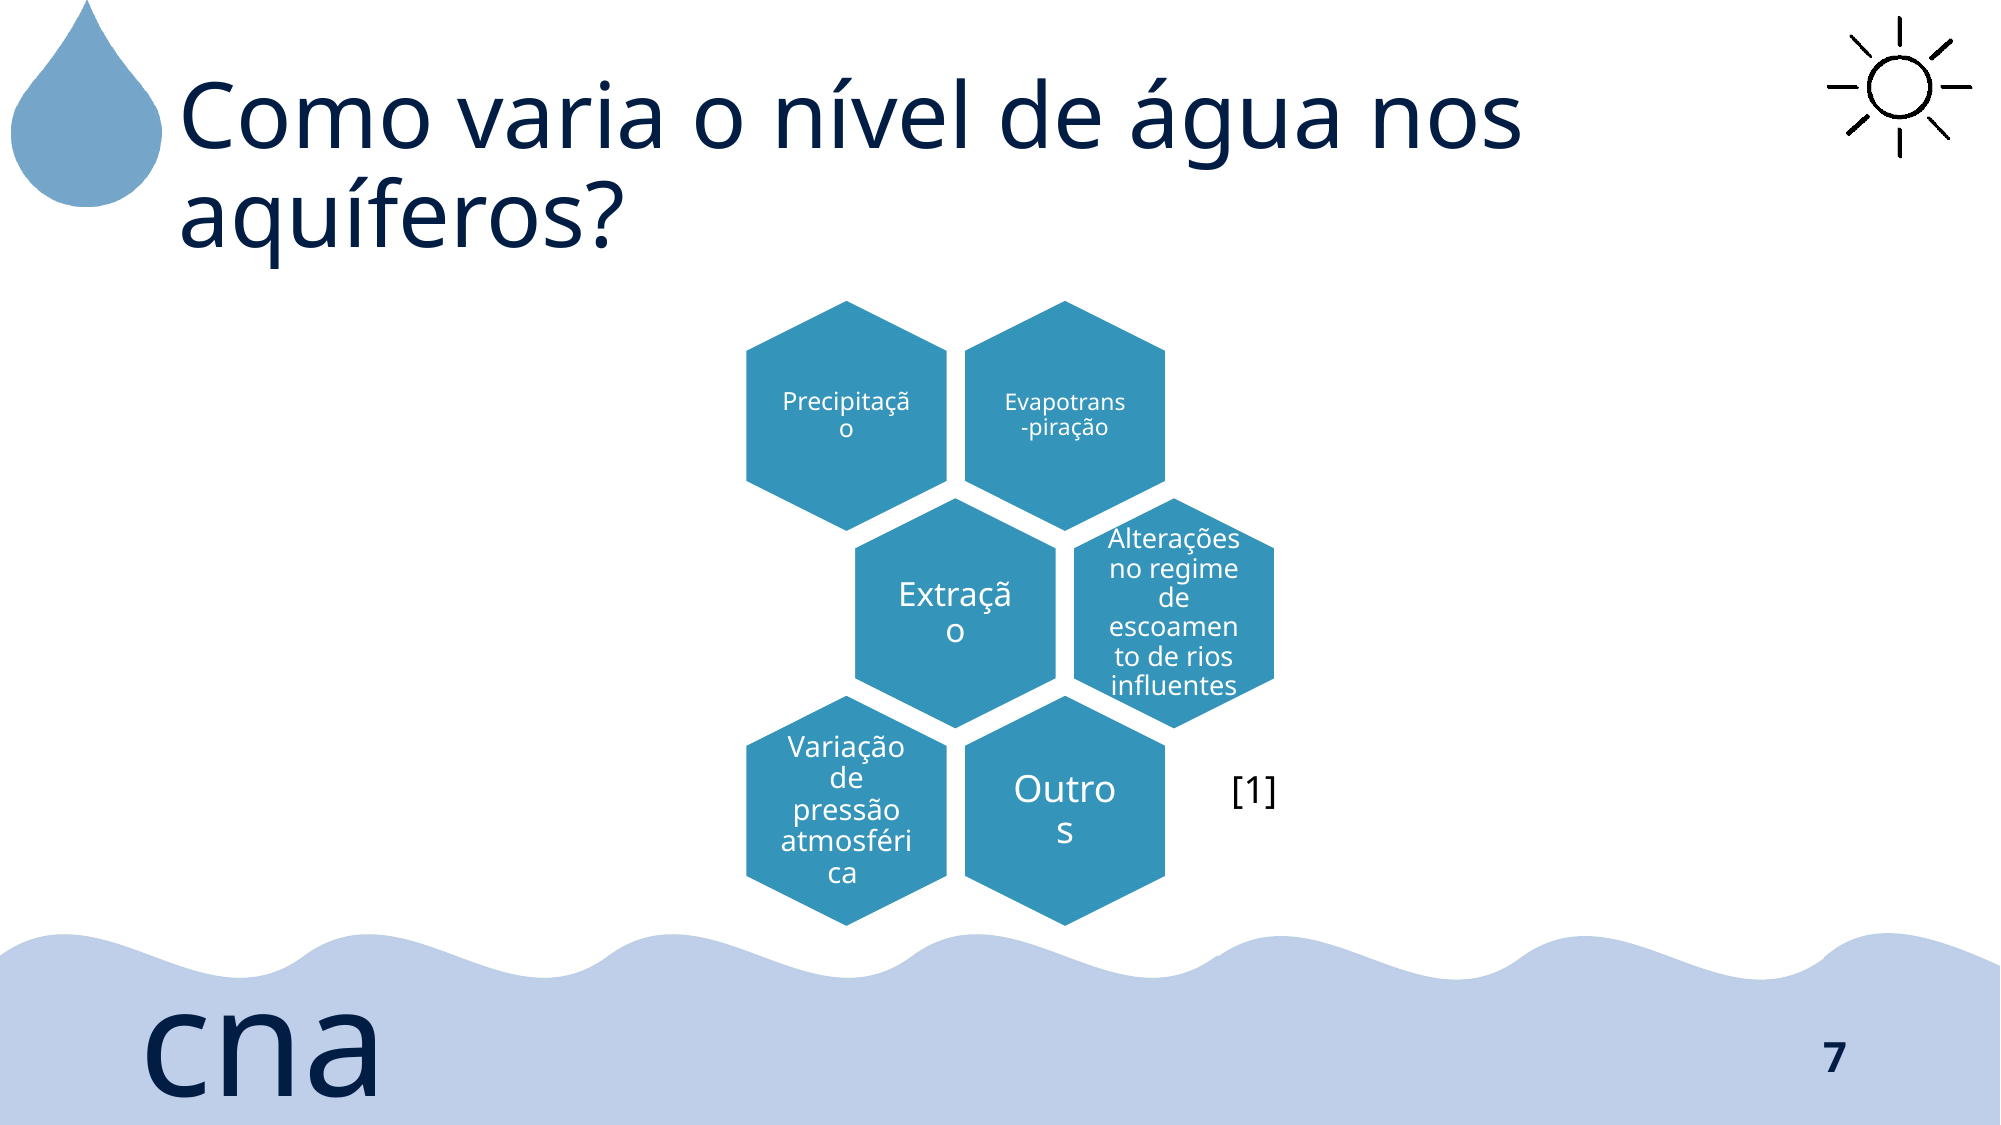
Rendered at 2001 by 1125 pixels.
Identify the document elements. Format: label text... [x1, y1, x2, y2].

picture [1824, 9, 1982, 164]
title Como varia o nível de água nos aquíferos? [164, 59, 1863, 278]
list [163, 299, 1863, 928]
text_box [0, 934, 2000, 1125]
picture [0, 0, 164, 207]
